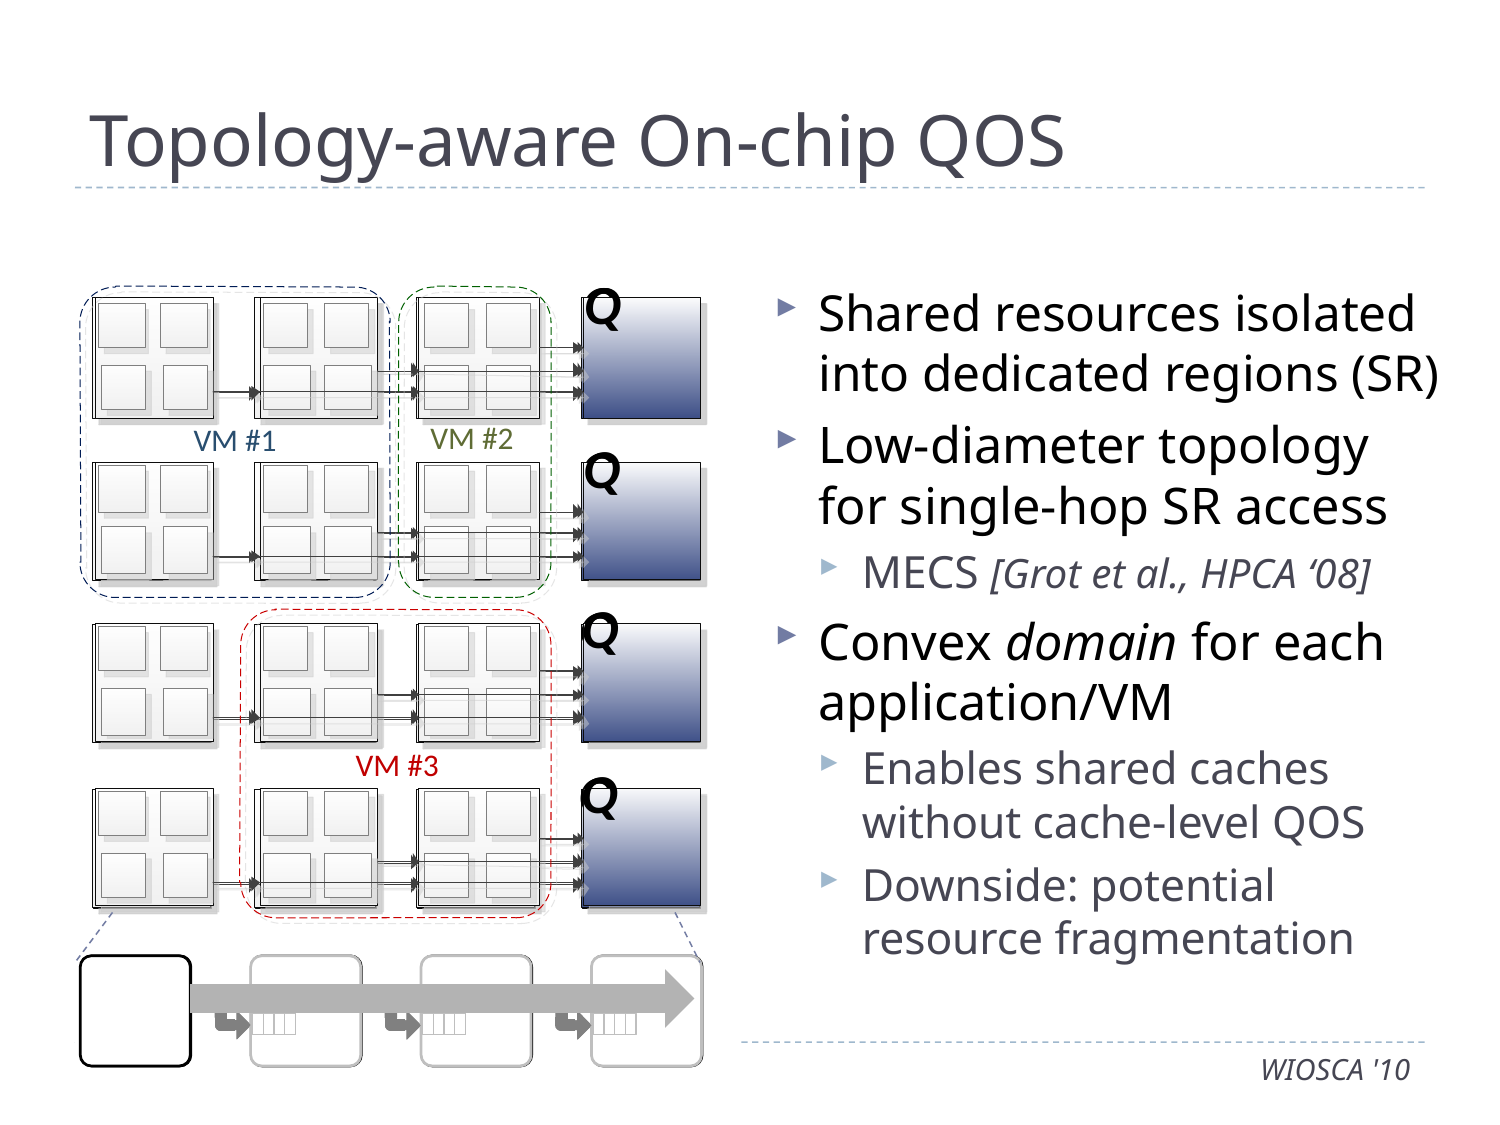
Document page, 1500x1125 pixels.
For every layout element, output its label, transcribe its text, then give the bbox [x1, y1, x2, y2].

footer WIOSCA '10 [746, 1043, 1425, 1104]
title Topology-aware On-chip QOS [75, 37, 1425, 188]
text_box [74, 262, 713, 912]
list Shared resources isolated into dedicated regions (SR) Low-diameter topology for single-hop SR access MECS [Grot et al., HPCA ‘08] Convex domain for each application/VM Enables shared caches without cache-level QOS Downside: potential resource fragmentation [759, 275, 1463, 1010]
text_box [74, 912, 741, 1098]
